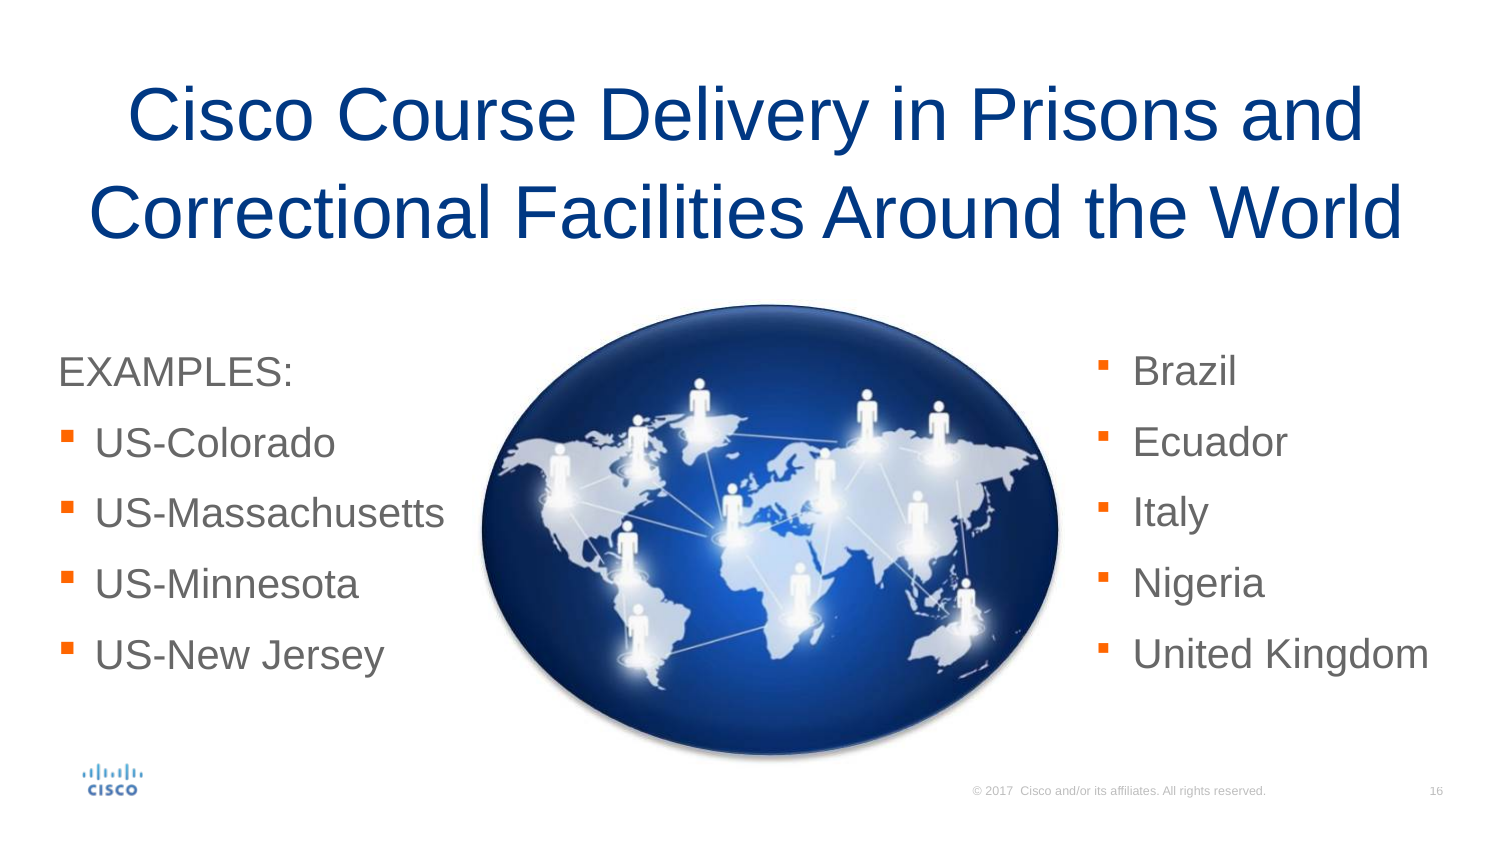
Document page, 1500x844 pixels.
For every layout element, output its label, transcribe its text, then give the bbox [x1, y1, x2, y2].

text_box EXAMPLES: US-Colorado US-Massachusetts US-Minnesota US-New Jersey [33, 341, 511, 791]
picture [471, 299, 1067, 769]
text_box Cisco Course Delivery in Prisons and Correctional Facilities Around the World [0, 47, 1497, 259]
picture [77, 791, 149, 803]
list Brazil Ecuador Italy Nigeria United Kingdom [1071, 340, 1488, 790]
